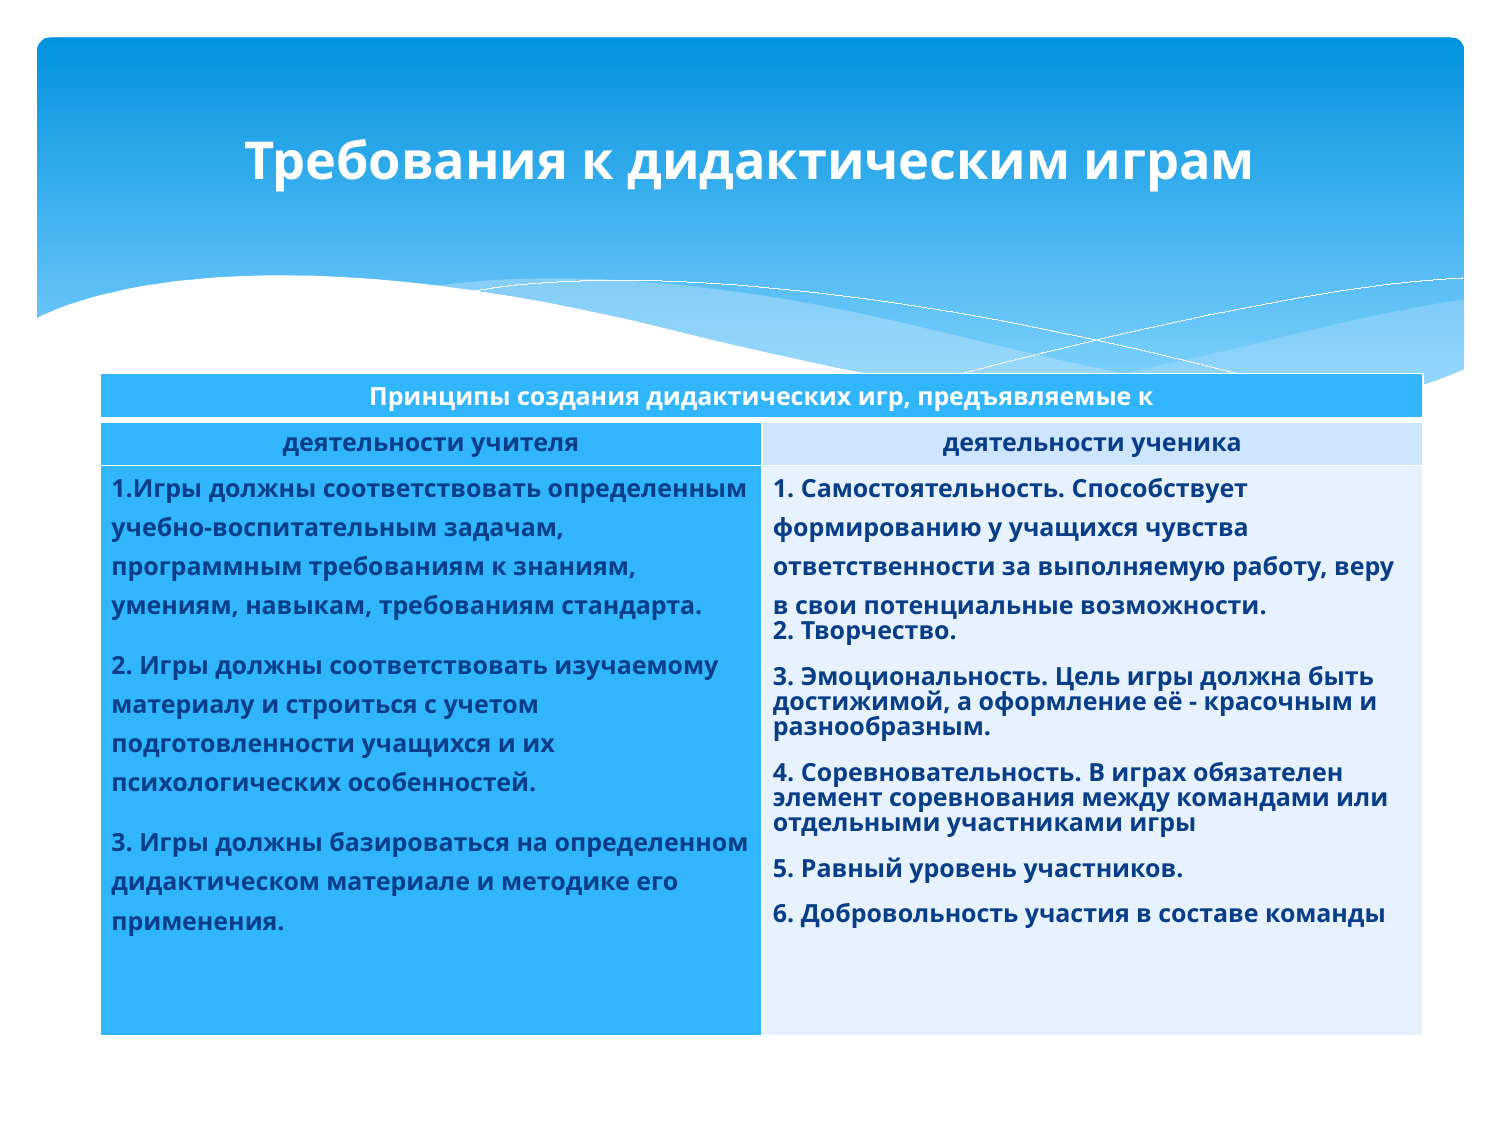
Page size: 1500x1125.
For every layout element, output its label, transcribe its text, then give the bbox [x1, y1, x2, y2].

table_cell деятельности учителя [101, 423, 761, 465]
title Требования к дидактическим играм [75, 55, 1425, 261]
table_cell 1. Самостоятельность. Способствует формированию у учащихся чувства ответственности за выполняемую работу, веру в свои потенциальные возможности. 2. Творчество. 3. Эмоциональность. Цель игры должна быть достижимой, а оформление её - красочным и разнообразным. 4. Соревновательность. В играх обязателен элемент соревнования между командами или отдельными участниками игры 5. Равный уровень участников. 6. Добровольность участия в составе команды [763, 466, 1422, 1035]
table_cell деятельности ученика [763, 423, 1422, 465]
table_cell 1.Игры должны соответствовать определенным учебно-воспитательным задачам, программным требованиям к знаниям, умениям, навыкам, требованиям стандарта. 2. Игры должны соответствовать изучаемому материалу и строиться с учетом подготовленности учащихся и их психологических особенностей. 3. Игры должны базироваться на определенном дидактическом материале и методике его применения. [101, 466, 761, 1035]
table_header Принципы создания дидактических игр, предъявляемые к [101, 374, 1422, 417]
